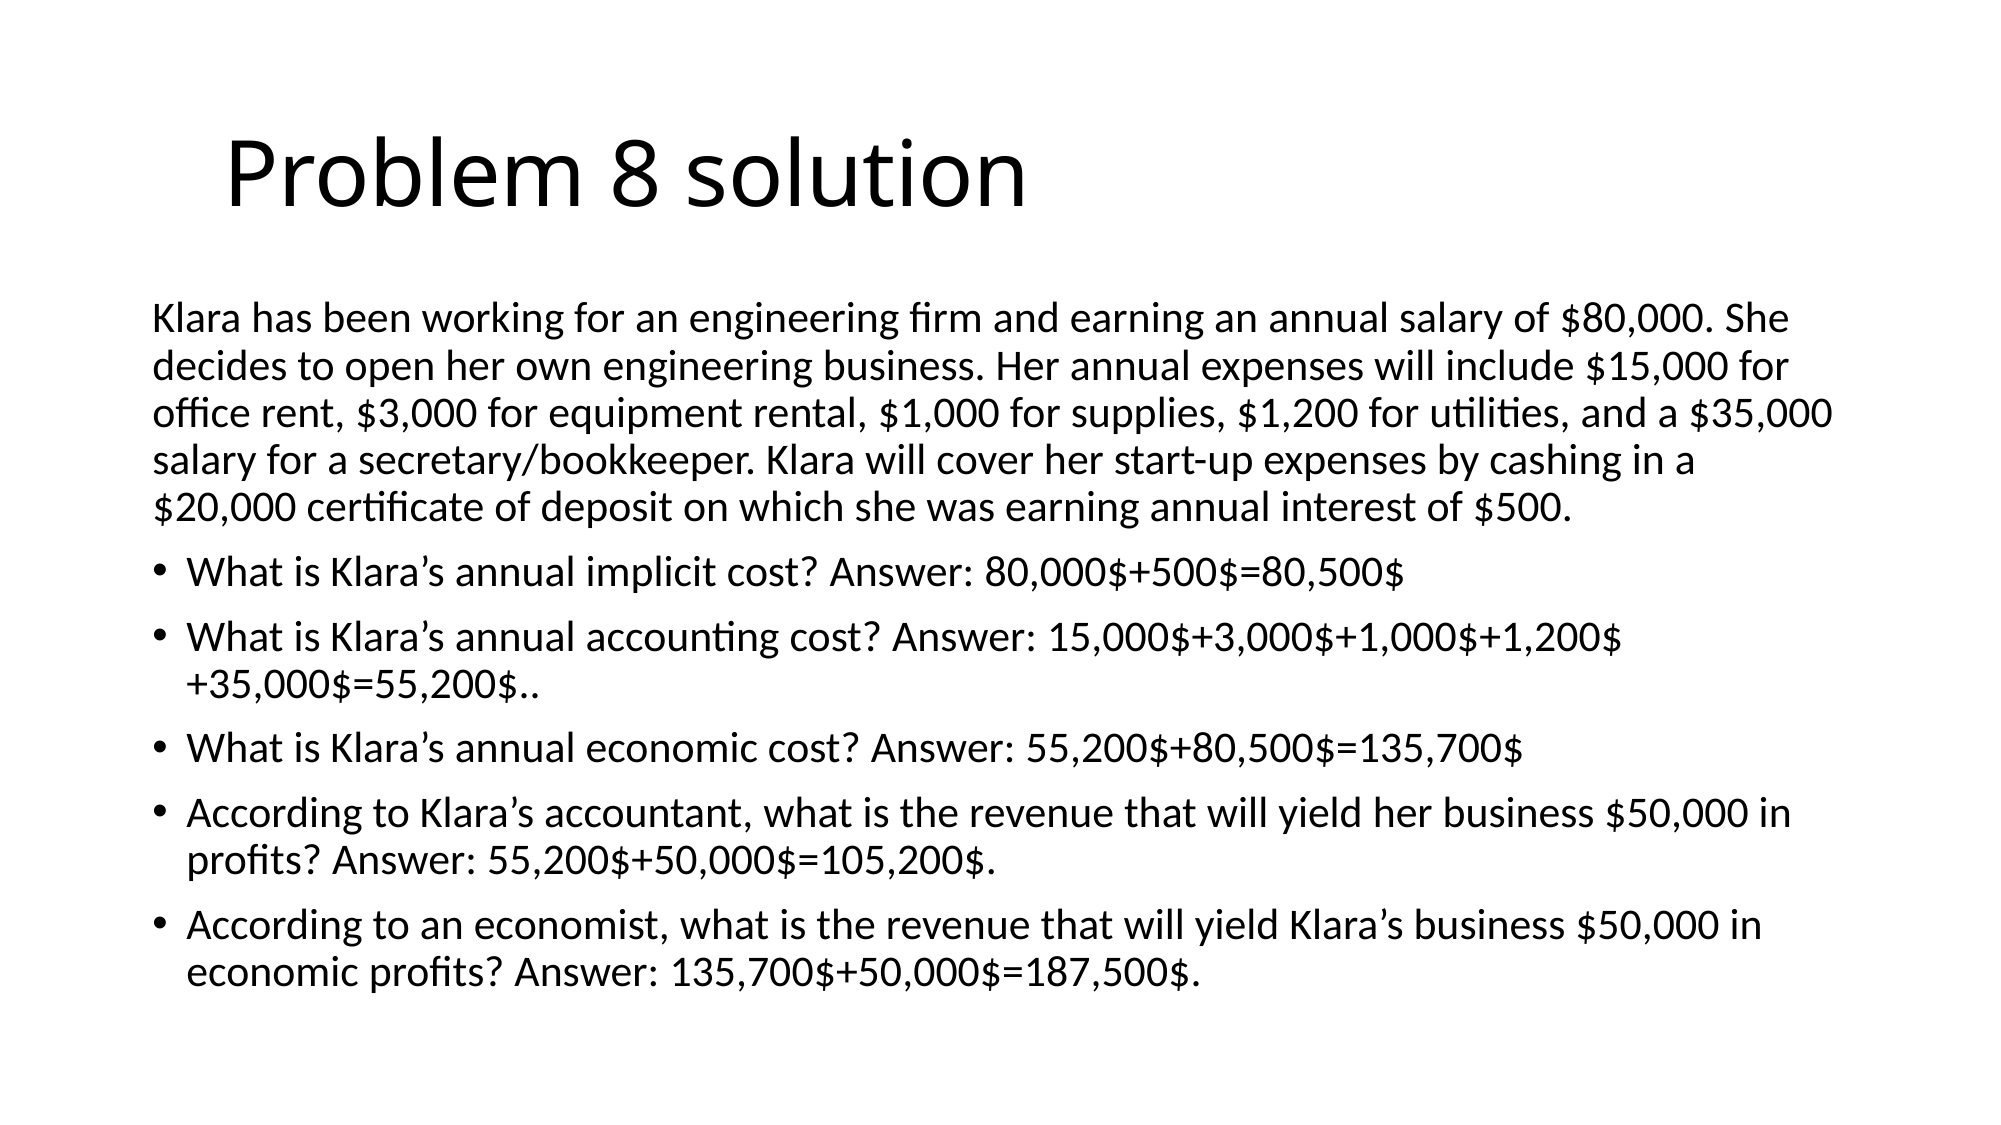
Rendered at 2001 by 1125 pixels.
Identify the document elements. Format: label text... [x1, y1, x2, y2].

list Klara has been working for an engineering firm and earning an annual salary of $80,000. She decides to open her own engineering business. Her annual expenses will include $15,000 for office rent, $3,000 for equipment rental, $1,000 for supplies, $1,200 for utilities, and a $35,000 salary for a secretary/bookkeeper. Klara will cover her start-up expenses by cashing in a $20,000 certificate of deposit on which she was earning annual interest of $500. What is Klara’s annual implicit cost? Answer: 80,000$+500$=80,500$ What is Klara’s annual accounting cost? Answer: 15,000$+3,000$+1,000$+1,200$+35,000$=55,200$.. What is Klara’s annual economic cost? Answer: 55,200$+80,500$=135,700$ According to Klara’s accountant, what is the revenue that will yield her business $50,000 in profits? Answer: 55,200$+50,000$=105,200$. According to an economist, what is the revenue that will yield Klara’s business $50,000 in economic profits? Answer: 135,700$+50,000$=187,500$. [137, 287, 1863, 1014]
text_box Problem 8 solution [221, 112, 1074, 225]
